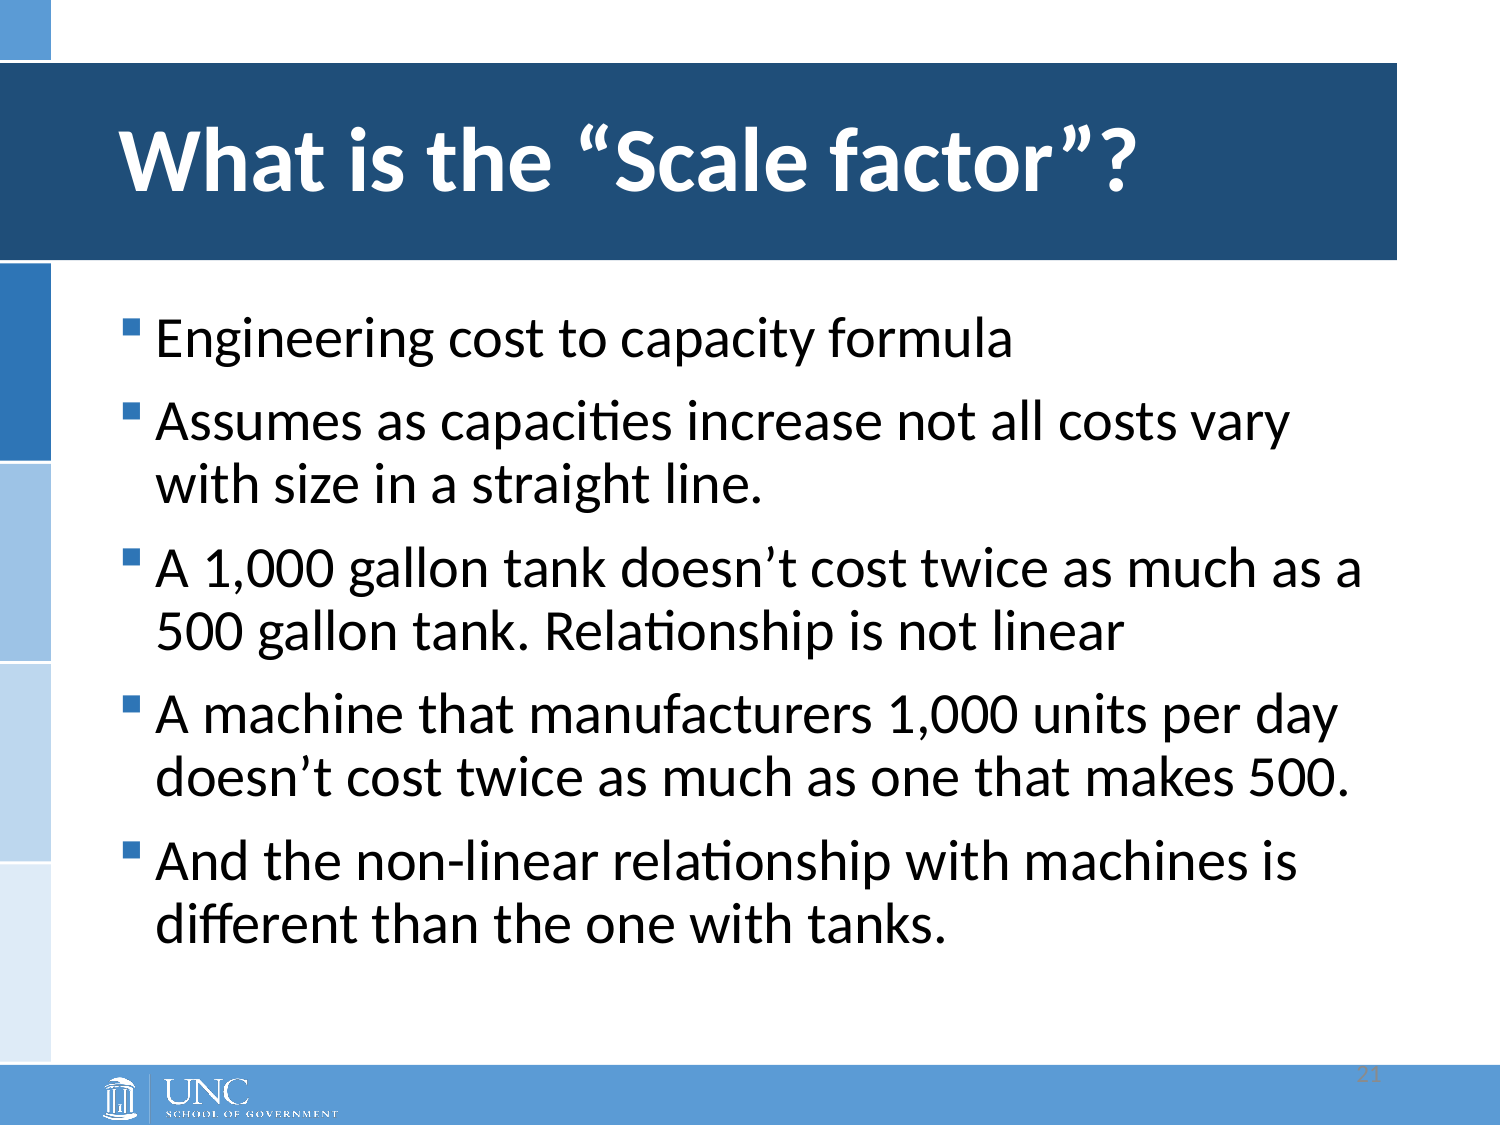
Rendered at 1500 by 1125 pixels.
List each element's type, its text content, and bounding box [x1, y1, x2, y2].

title What is the “Scale factor”? [103, 62, 1397, 261]
slide_number 21 [1059, 1042, 1397, 1103]
list Engineering cost to capacity formula Assumes as capacities increase not all costs vary with size in a straight line. A 1,000 gallon tank doesn’t cost twice as much as a 500 gallon tank. Relationship is not linear A machine that manufacturers 1,000 units per day doesn’t cost twice as much as one that makes 500. And the non-linear relationship with machines is different than the one with tanks. [103, 299, 1397, 1014]
picture [103, 1070, 338, 1125]
